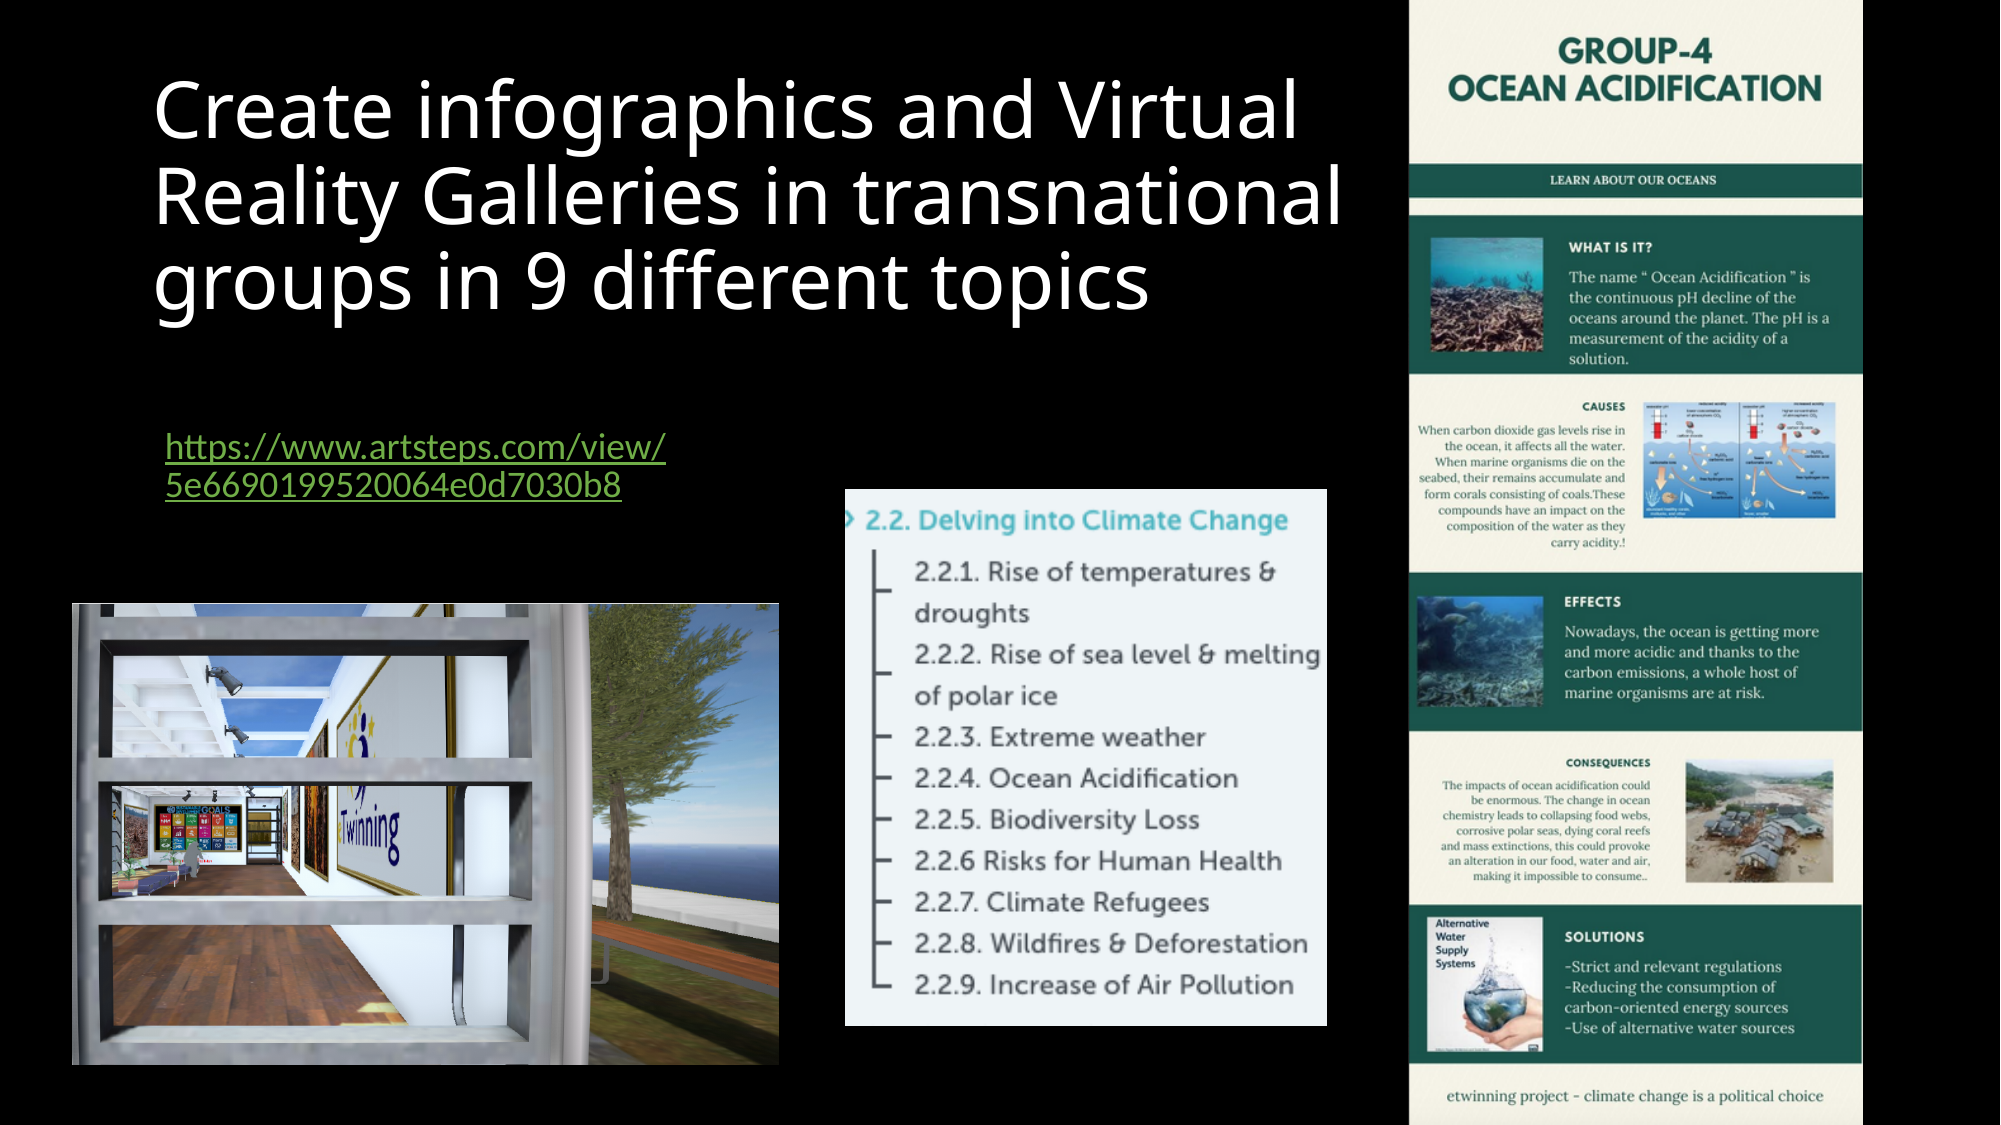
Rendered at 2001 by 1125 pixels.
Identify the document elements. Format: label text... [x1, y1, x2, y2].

picture [845, 489, 1327, 1026]
text_box https://www.artsteps.com/view/5e6690199520064e0d7030b8 [150, 414, 699, 520]
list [1408, 0, 1863, 1125]
title Create infographics and Virtual Reality Galleries in transnational groups in 9 different topics [137, 59, 1369, 338]
picture [72, 603, 779, 1065]
